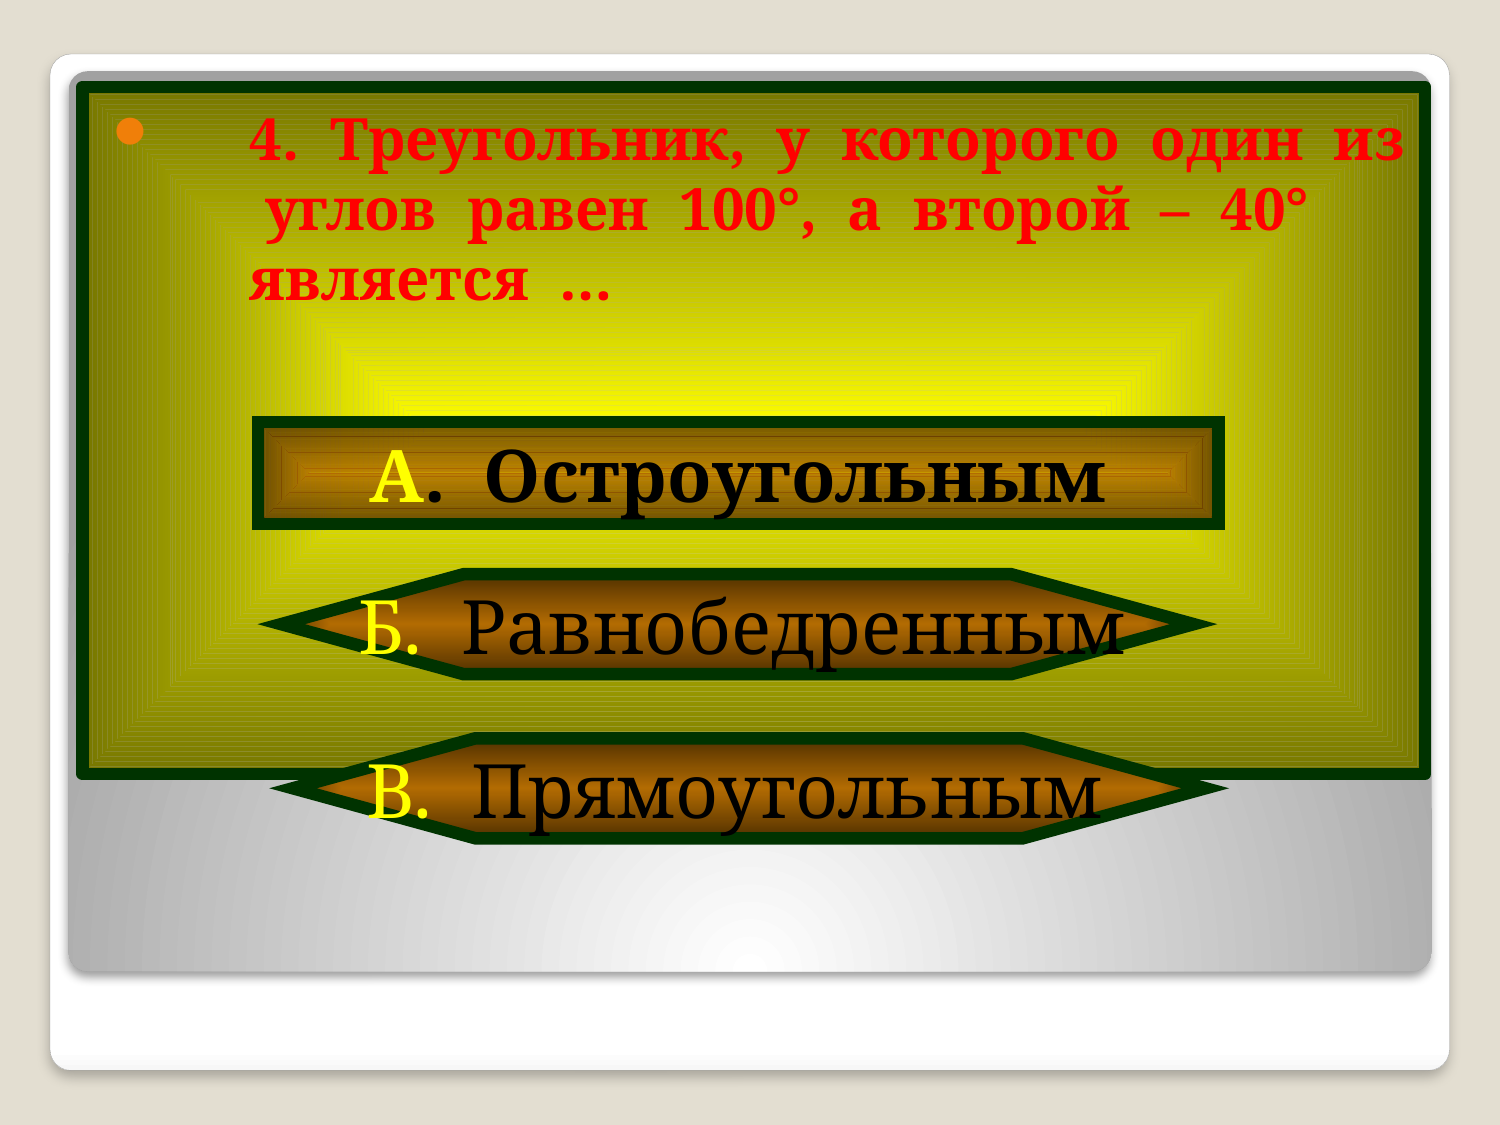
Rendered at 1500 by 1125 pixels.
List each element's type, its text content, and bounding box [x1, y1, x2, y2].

text_box Б. Равнобедренным [281, 574, 1194, 675]
title А. Остроугольным [257, 421, 1219, 524]
list 4. Треугольник, у которого один из углов равен 100°, а второй – 40° является … [82, 86, 1425, 774]
text_box В. Прямоугольным [292, 738, 1206, 839]
